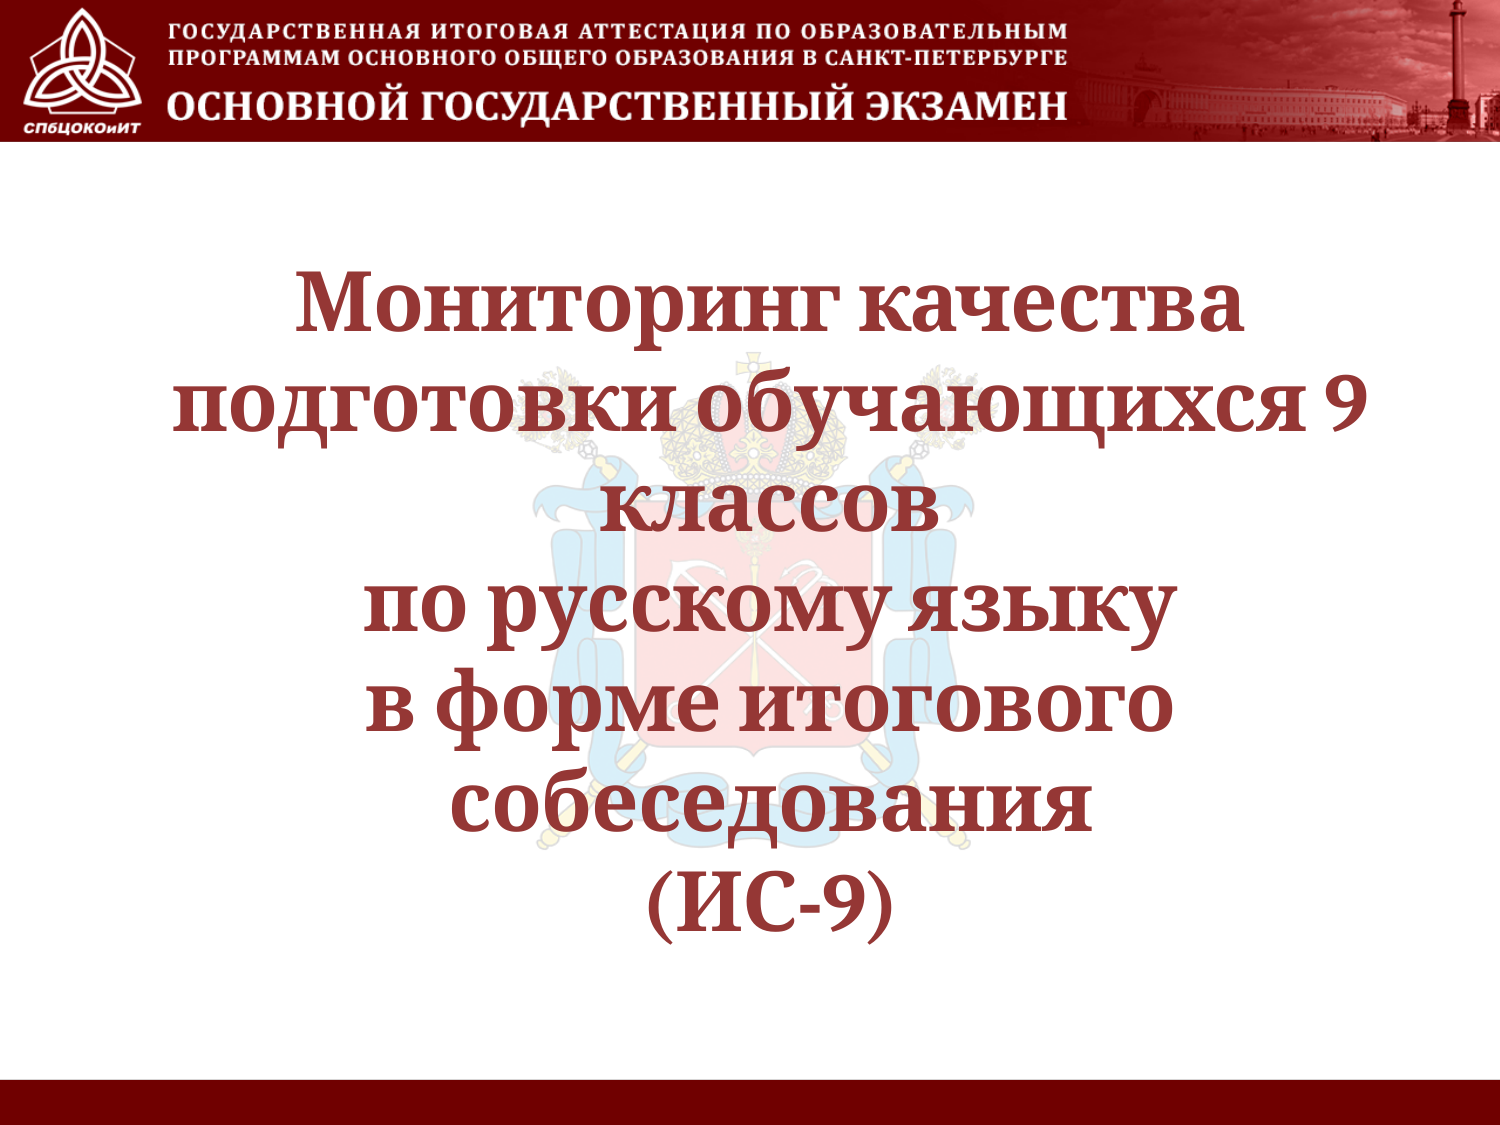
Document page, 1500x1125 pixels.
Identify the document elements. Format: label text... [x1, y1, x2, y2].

picture [0, 0, 1500, 1125]
text_box Мониторинг качества подготовки обучающихся 9 классов по русскому языку в форме итогового собеседования (ИС-9) [76, 326, 1466, 870]
